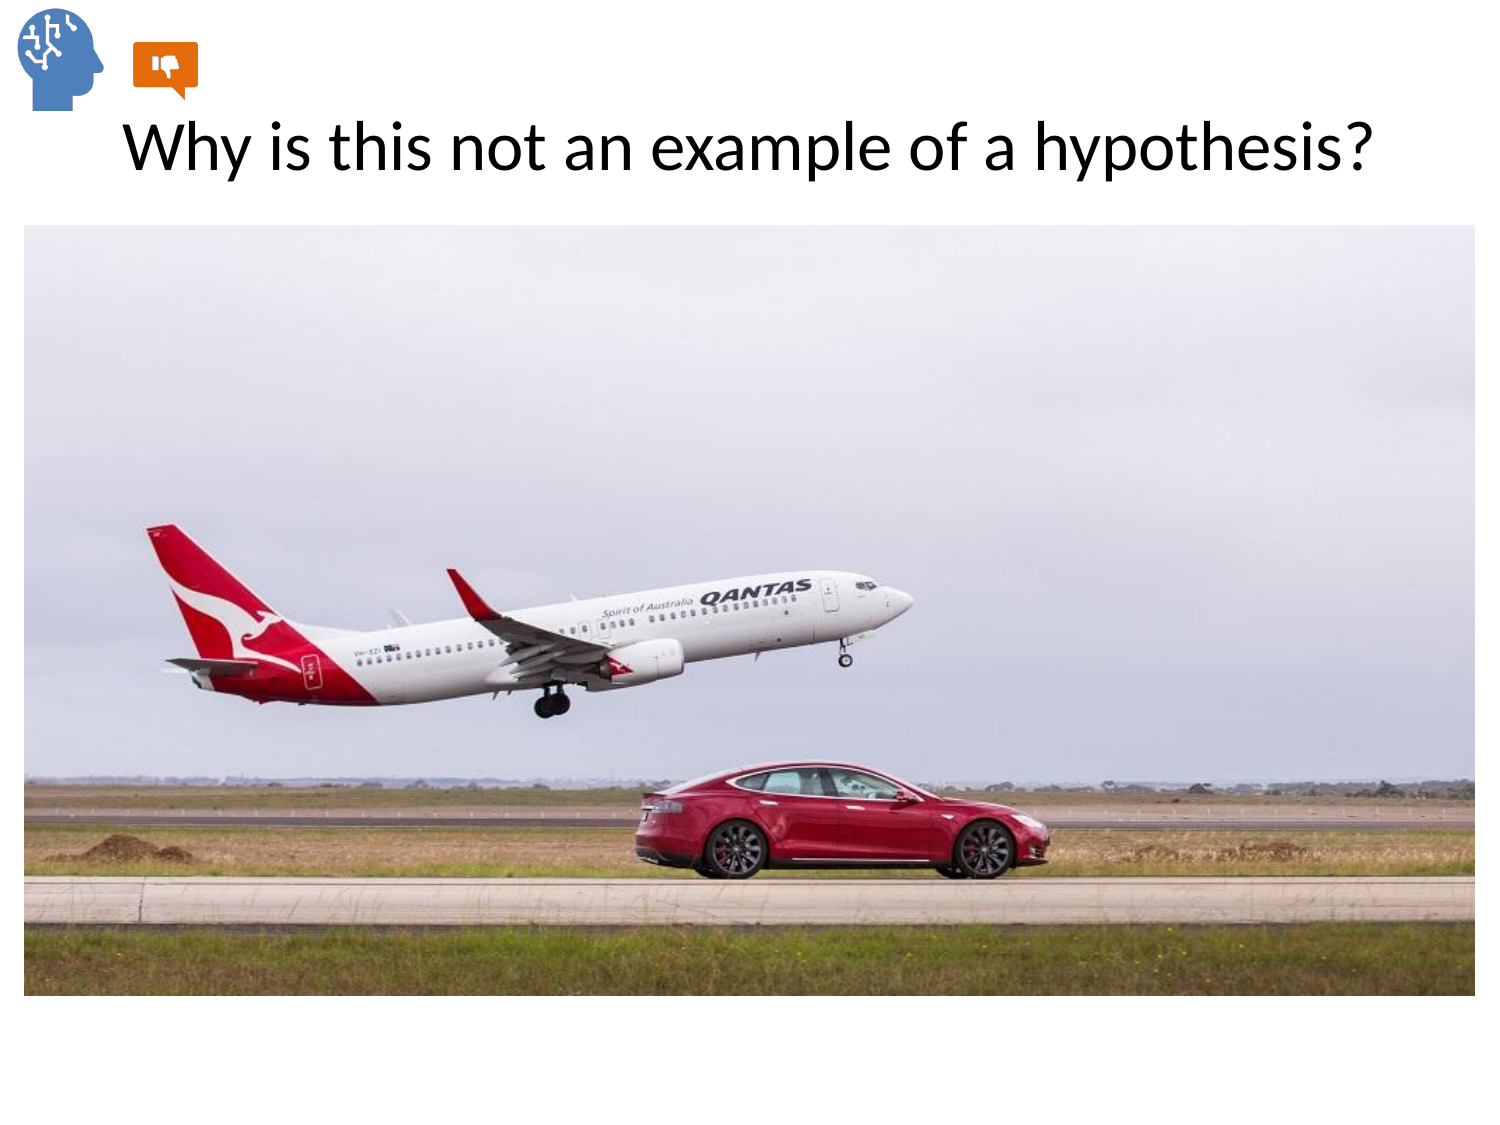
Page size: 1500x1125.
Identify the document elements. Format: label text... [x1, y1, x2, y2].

text_box Why is this not an example of a hypothesis? [7, 84, 1493, 200]
text_box [0, 0, 115, 89]
picture [120, 25, 211, 116]
picture [24, 225, 1476, 997]
